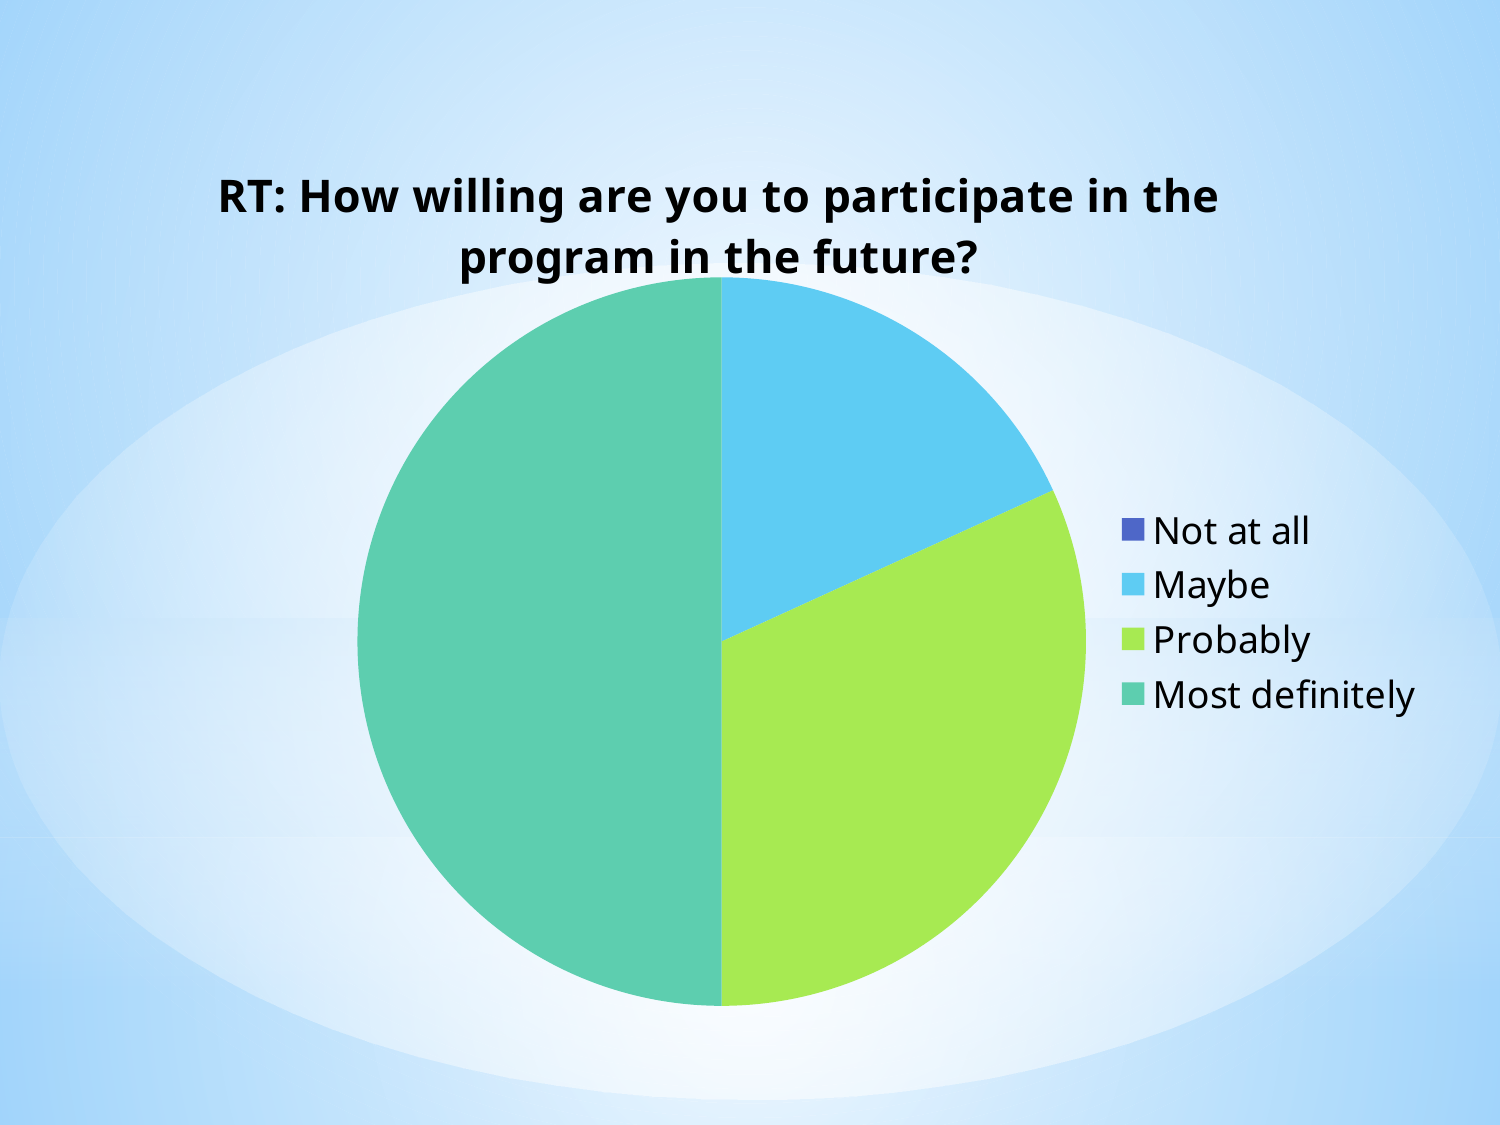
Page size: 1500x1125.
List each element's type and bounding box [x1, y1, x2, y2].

chart [0, 124, 1438, 1026]
